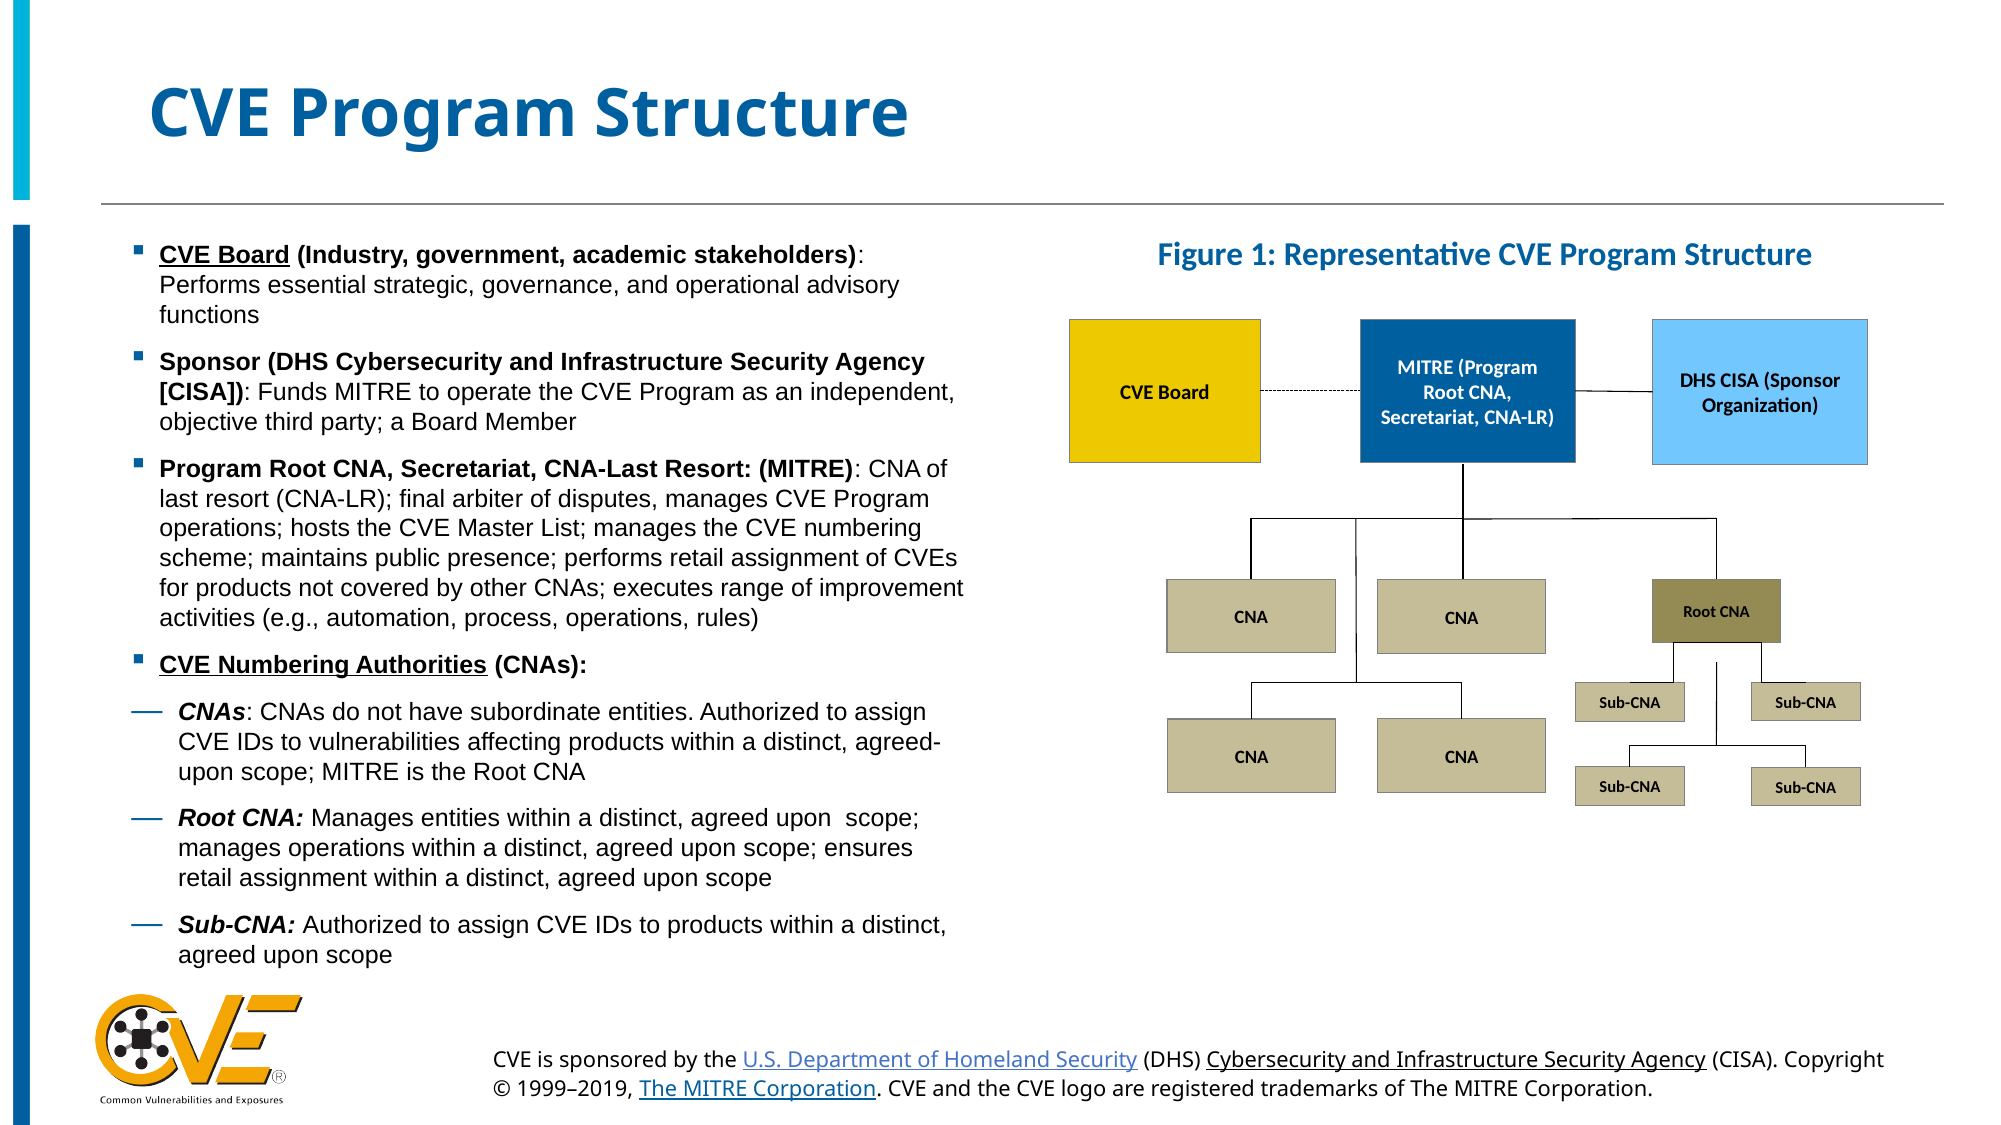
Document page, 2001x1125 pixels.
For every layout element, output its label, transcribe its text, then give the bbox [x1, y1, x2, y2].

title CVE Program Structure [133, 45, 1664, 188]
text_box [1069, 319, 1868, 806]
picture [95, 994, 116, 1106]
text_box Figure 1: Representative CVE Program Structure [1069, 225, 1902, 280]
text_box CVE Board (Industry, government, academic stakeholders): Performs essential strategic, governance, and operational advisory functions Sponsor (DHS Cybersecurity and Infrastructure Security Agency [CISA]): Funds MITRE to operate the CVE Program as an independent, objective third party; a Board Member Program Root CNA, Secretariat, CNA-Last Resort: (MITRE): CNA of last resort (CNA-LR); final arbiter of disputes, manages CVE Program operations; hosts the CVE Master List; manages the CVE numbering scheme; maintains public presence; performs retail assignment of CVEs for products not covered by other CNAs; executes range of improvement activities (e.g., automation, process, operations, rules) CVE Numbering Authorities (CNAs): CNAs: CNAs do not have subordinate entities. Authorized to assign CVE IDs to vulnerabilities affecting products within a distinct, agreed-upon scope; MITRE is the Root CNA Root CNA: Manages entities within a distinct, agreed upon scope; manages operations within a distinct, agreed upon scope; ensures retail assignment within a distinct, agreed upon scope Sub-CNA: Authorized to assign CVE IDs to products within a distinct, agreed upon scope [116, 231, 984, 1125]
